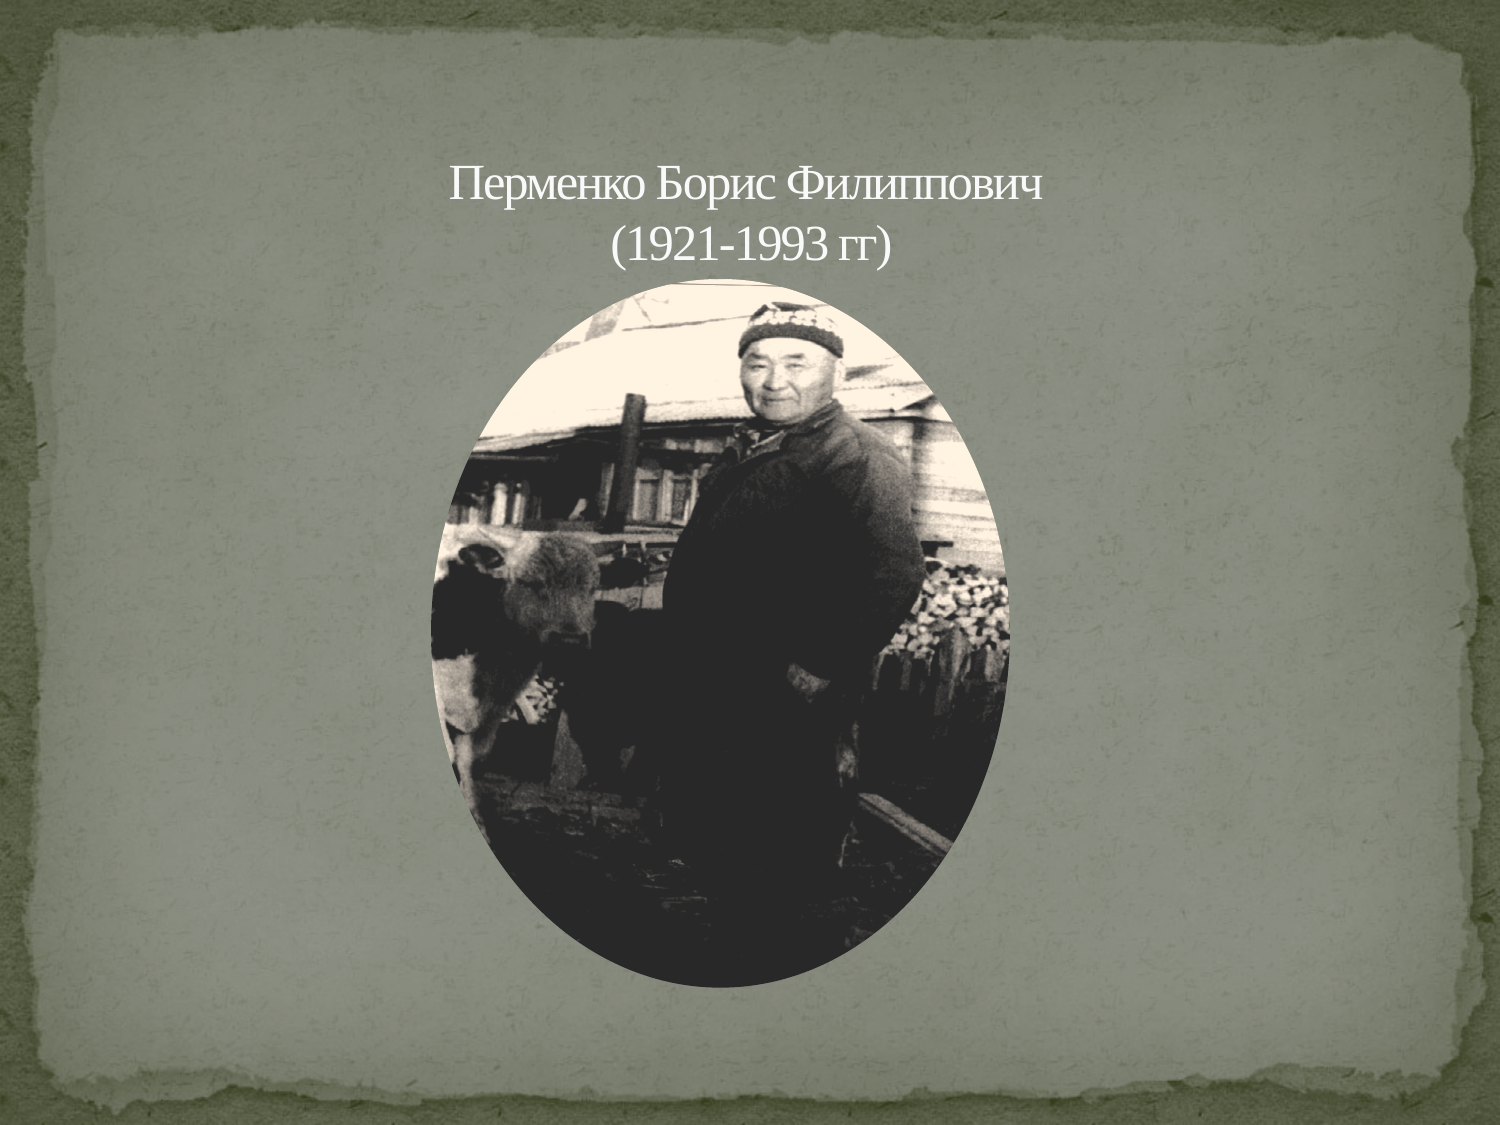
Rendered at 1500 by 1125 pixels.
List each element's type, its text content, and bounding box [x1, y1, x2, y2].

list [433, 281, 1009, 987]
title Перменко Борис Филиппович (1921-1993 гг) [76, 78, 1427, 279]
